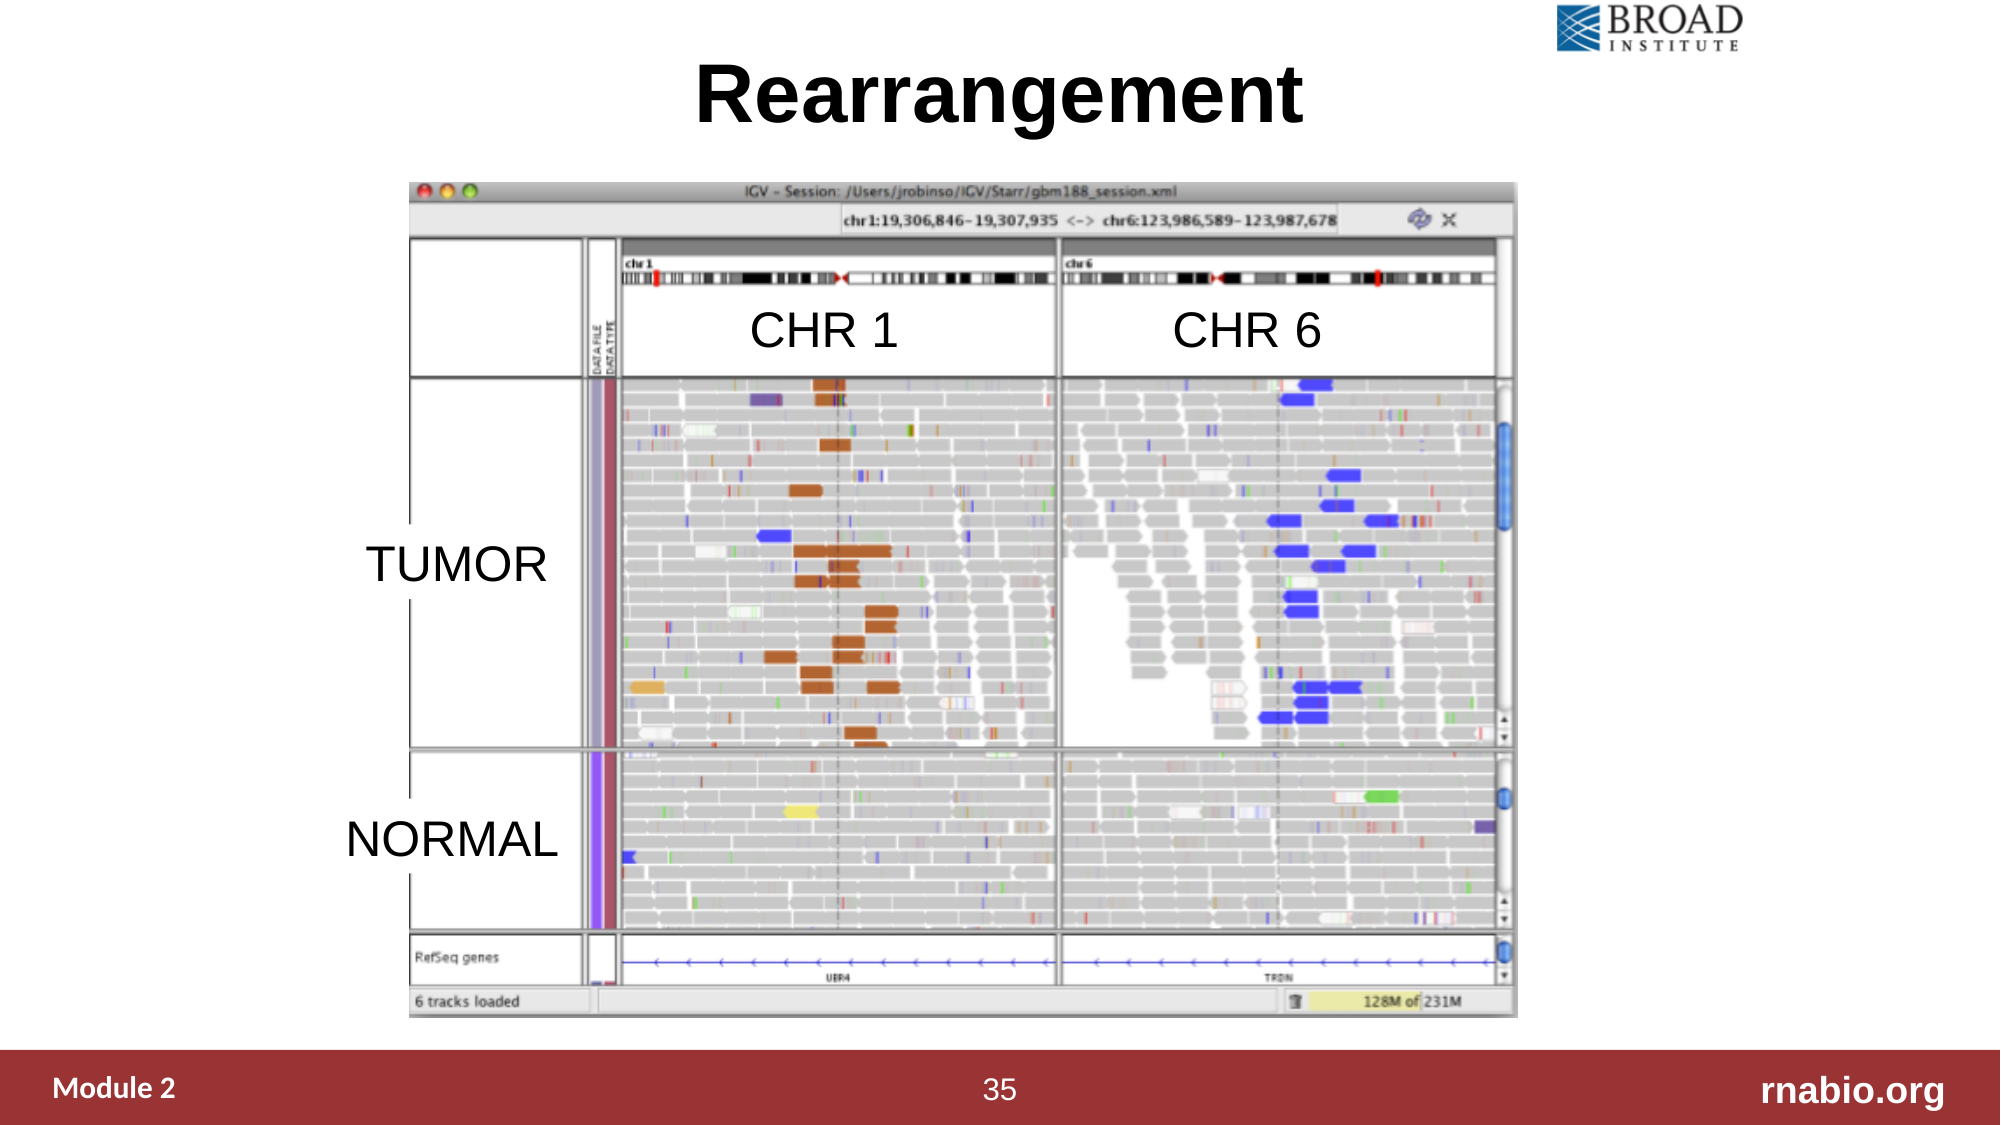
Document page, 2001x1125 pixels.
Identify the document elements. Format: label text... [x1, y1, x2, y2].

text_box TUMOR [350, 524, 404, 600]
title Rearrangement [275, 0, 1725, 183]
picture [409, 181, 1519, 1018]
text_box NORMAL [330, 798, 404, 874]
picture [1554, 0, 1747, 58]
